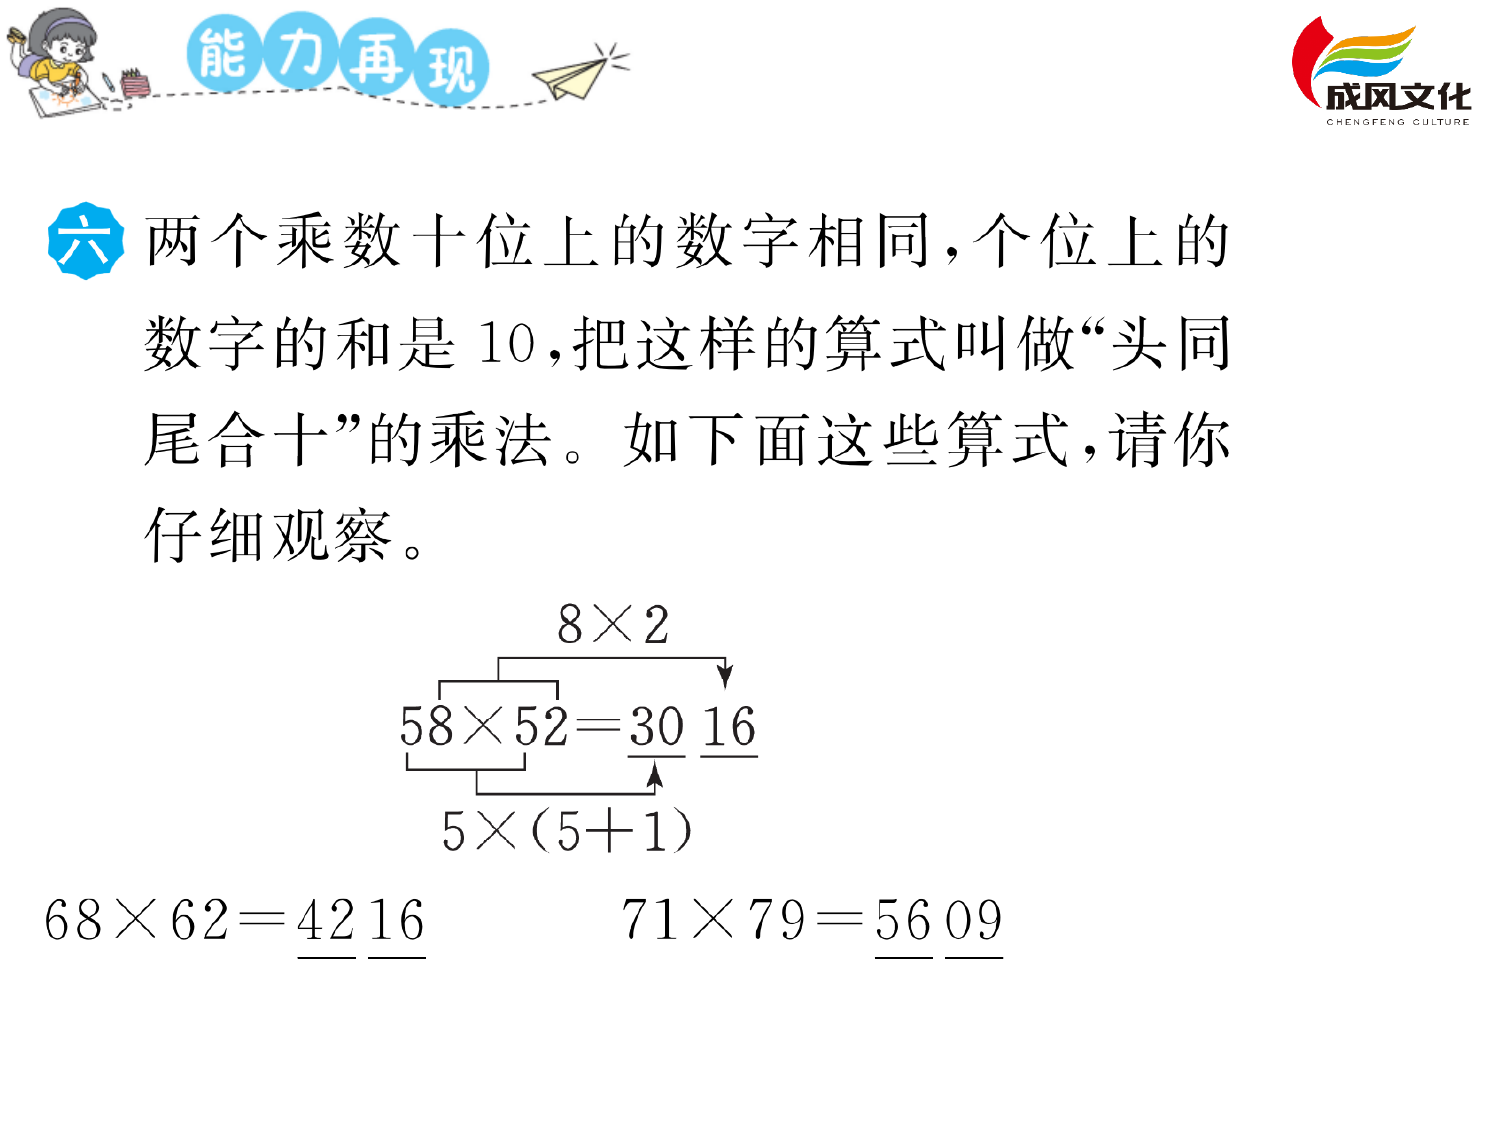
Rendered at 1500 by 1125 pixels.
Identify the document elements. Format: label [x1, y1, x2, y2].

picture [1281, 0, 1489, 136]
picture [41, 184, 1253, 969]
picture [1, 5, 635, 124]
